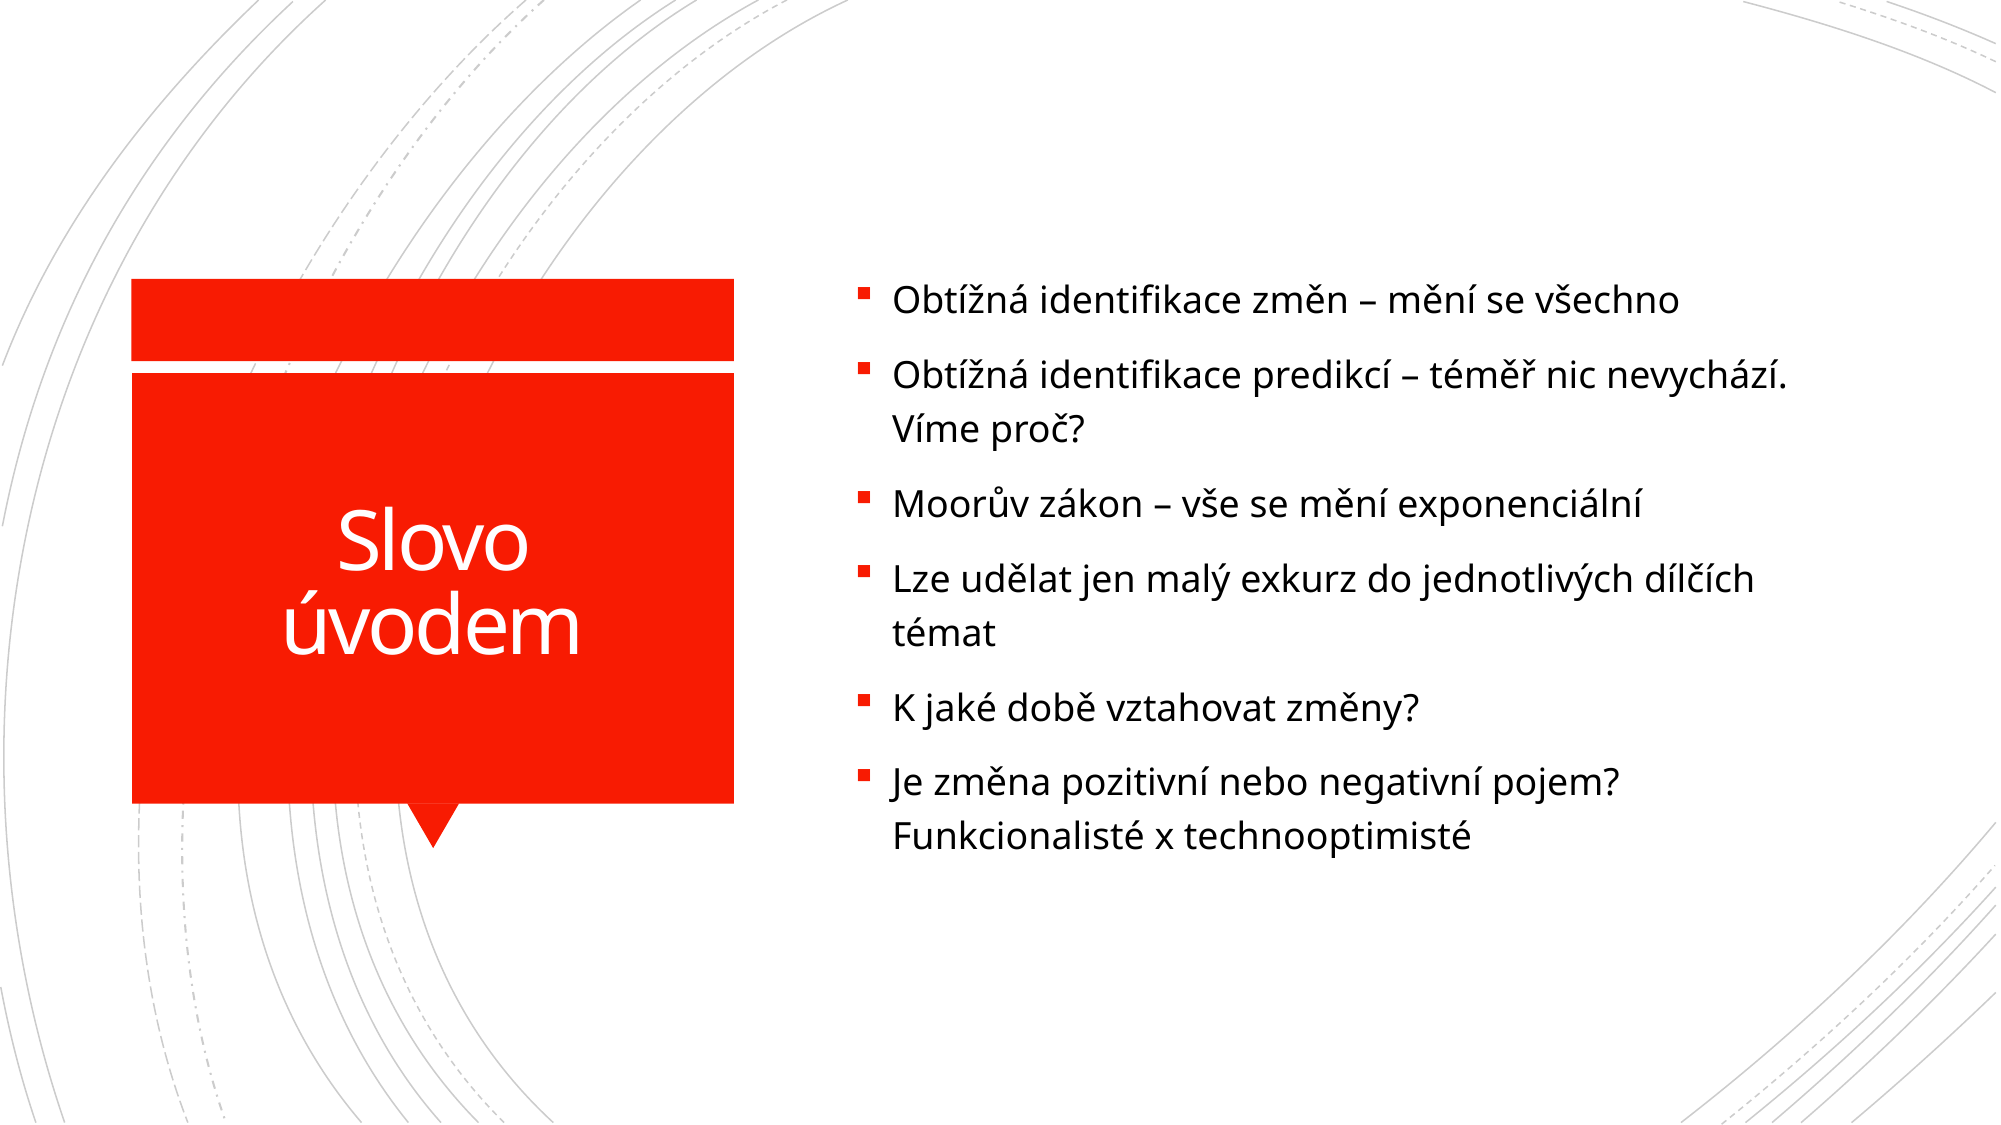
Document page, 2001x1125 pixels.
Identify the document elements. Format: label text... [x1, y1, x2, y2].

title Slovo úvodem [145, 385, 720, 789]
list Obtížná identifikace změn – mění se všechno Obtížná identifikace predikcí – téměř nic nevychází. Víme proč? Moorův zákon – vše se mění exponenciální Lze udělat jen malý exkurz do jednotlivých dílčích témat K jaké době vztahovat změny? Je změna pozitivní nebo negativní pojem? Funkcionalisté x technooptimisté [839, 131, 1871, 993]
